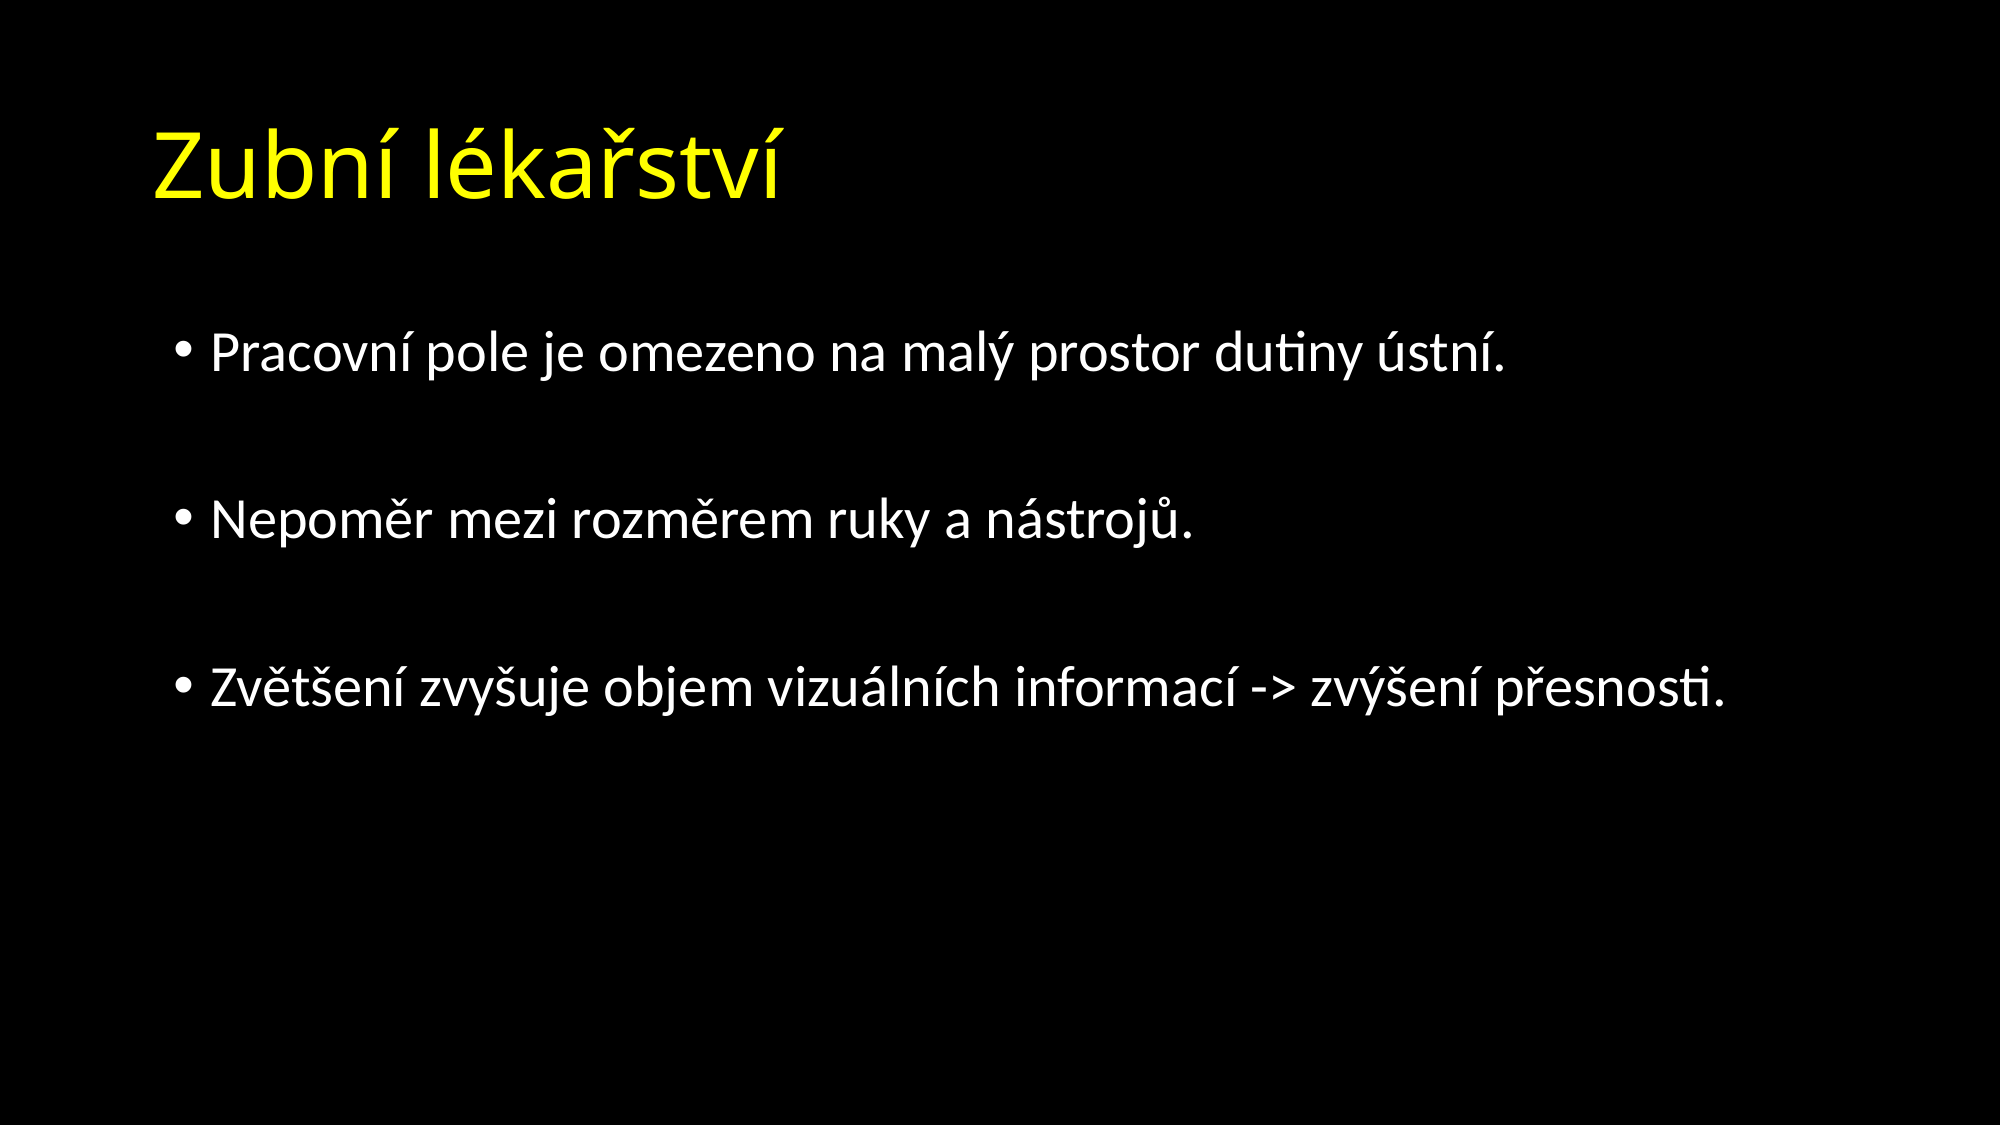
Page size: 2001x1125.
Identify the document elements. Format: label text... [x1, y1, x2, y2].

list Pracovní pole je omezeno na malý prostor dutiny ústní. Nepoměr mezi rozměrem ruky a nástrojů. Zvětšení zvyšuje objem vizuálních informací -> zvýšení přesnosti. [158, 313, 1884, 1028]
title Zubní lékařství [137, 59, 1863, 278]
